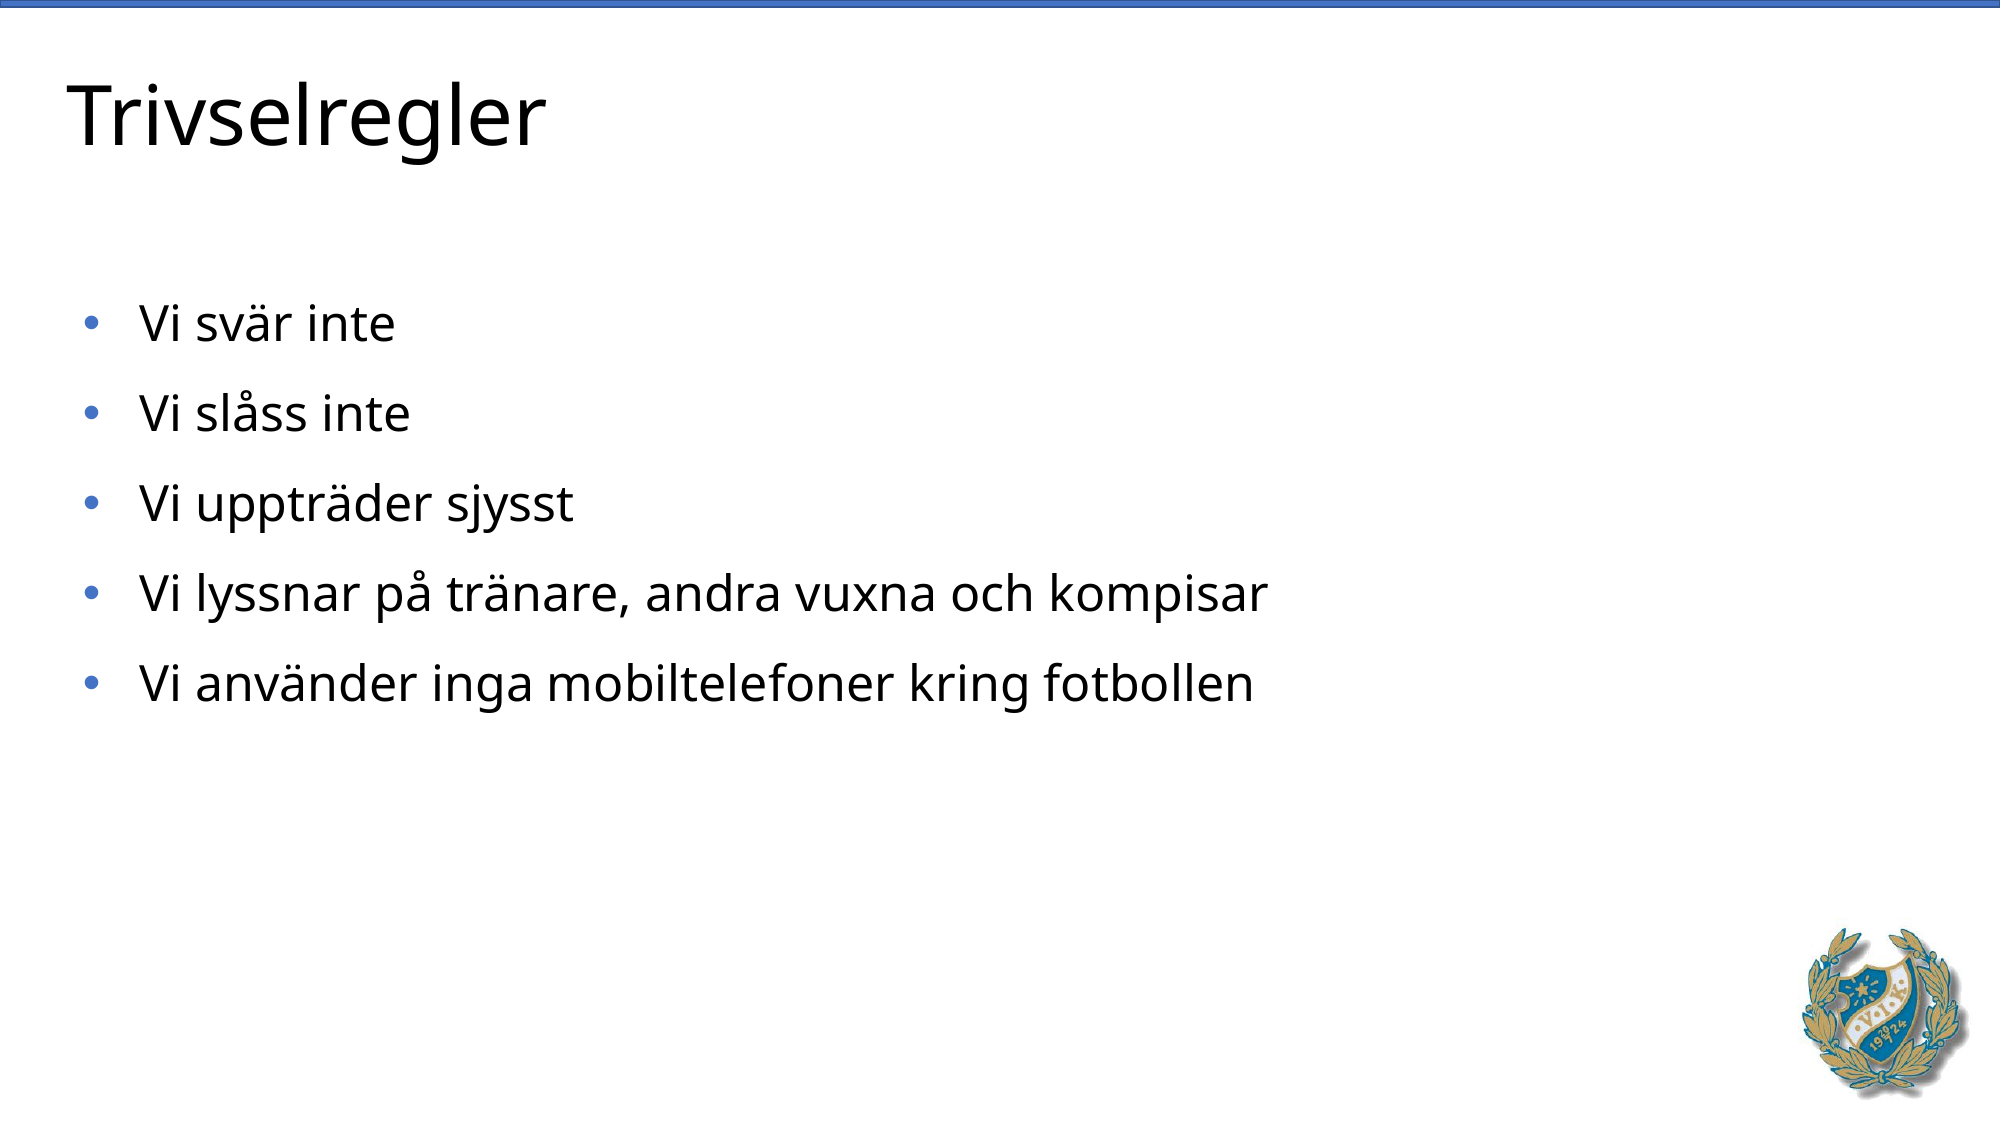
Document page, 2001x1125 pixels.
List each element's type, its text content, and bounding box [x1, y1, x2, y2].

text_box Trivselregler [51, 54, 1949, 170]
picture [1798, 918, 1973, 1105]
text_box Vi svär inte Vi slåss inte Vi uppträder sjysst Vi lyssnar på tränare, andra vuxna och kompisar Vi använder inga mobiltelefoner kring fotbollen [68, 254, 1799, 720]
text_box [0, 0, 2000, 8]
